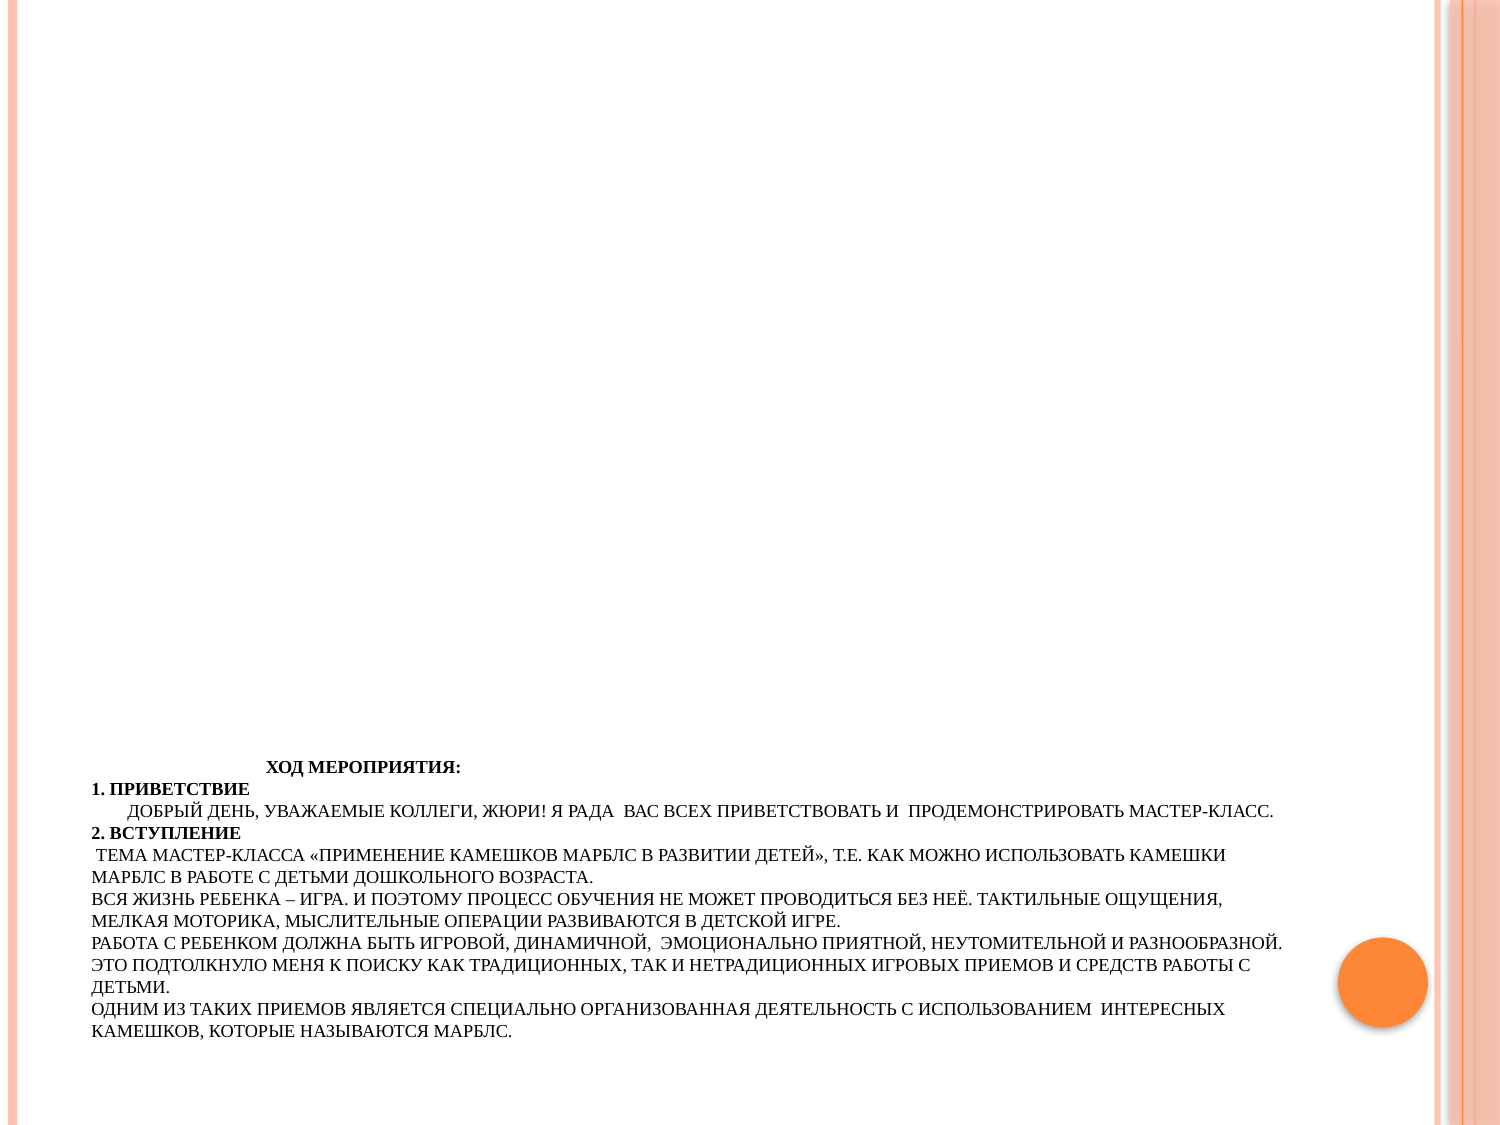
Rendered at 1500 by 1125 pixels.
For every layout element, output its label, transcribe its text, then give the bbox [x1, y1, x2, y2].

title Ход мероприятия: 1. Приветствие Добрый день, уважаемые коллеги, жюри! Я рада вас всех приветствовать и продемонстрировать мастер-класс. 2. Вступление Тема мастер-класса «Применение камешков Марблс в развитии детей», т.е. как можно использовать камешки Марблс в работе с детьми дошкольного возраста. Вся жизнь ребенка – игра. И поэтому процесс обучения не может проводиться без неё. Тактильные ощущения, мелкая моторика, мыслительные операции развиваются в детской игре. Работа с ребенком должна быть игровой, динамичной, эмоционально приятной, неутомительной и разнообразной. Это подтолкнуло меня к поиску как традиционных, так и нетрадиционных игровых приемов и средств работы с детьми. Одним из таких приемов является специально организованная деятельность с использованием интересных камешков, которые называются Марблс. [76, 621, 1302, 1071]
